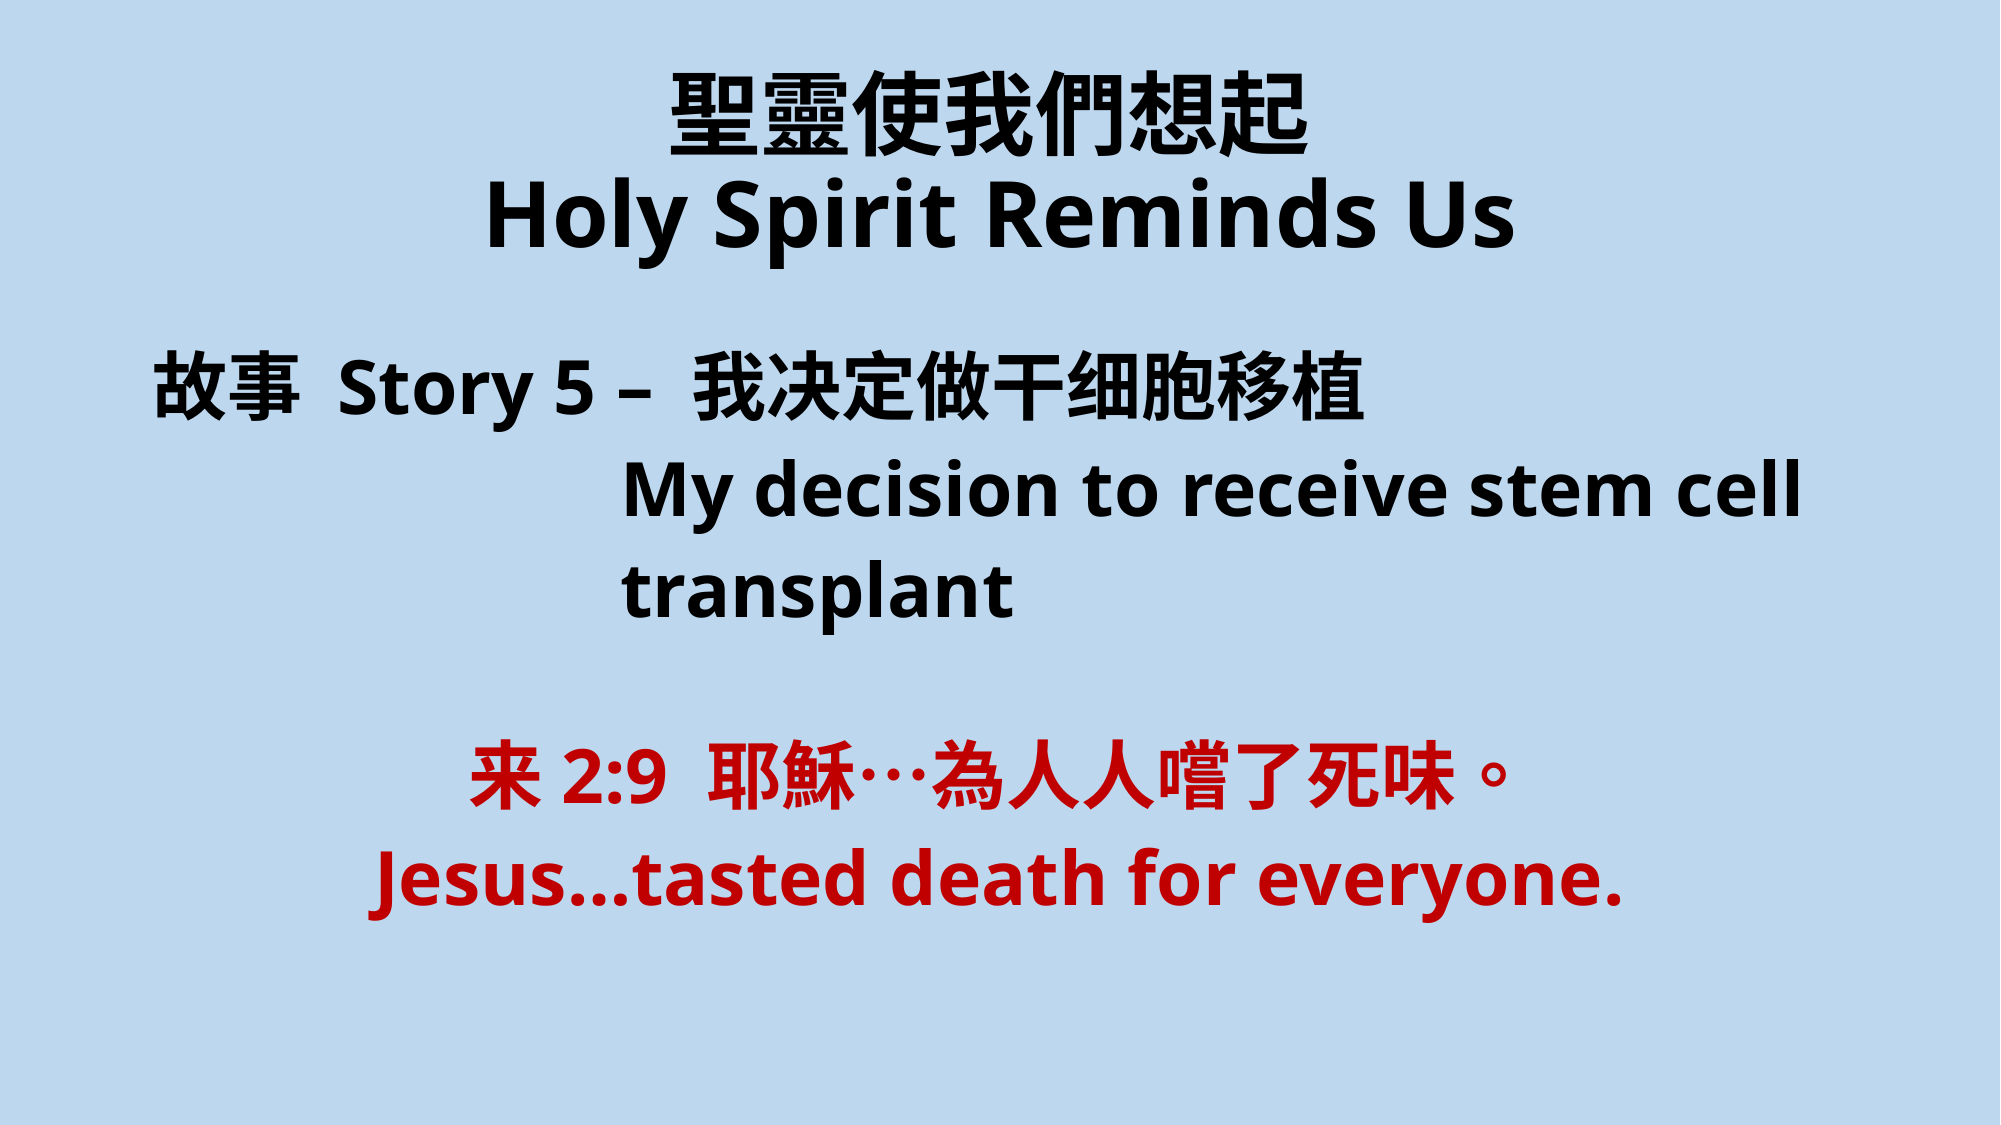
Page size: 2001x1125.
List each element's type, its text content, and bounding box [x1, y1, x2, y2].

title 聖靈使我們想起 Holy Spirit Reminds Us [137, 59, 1863, 278]
list 故事 Story 5 – 我决定做干细胞移植 My decision to receive stem cell transplant 来2:9 耶穌…為人人嚐了死味。 Jesus…tasted death for everyone. [137, 342, 1863, 1014]
